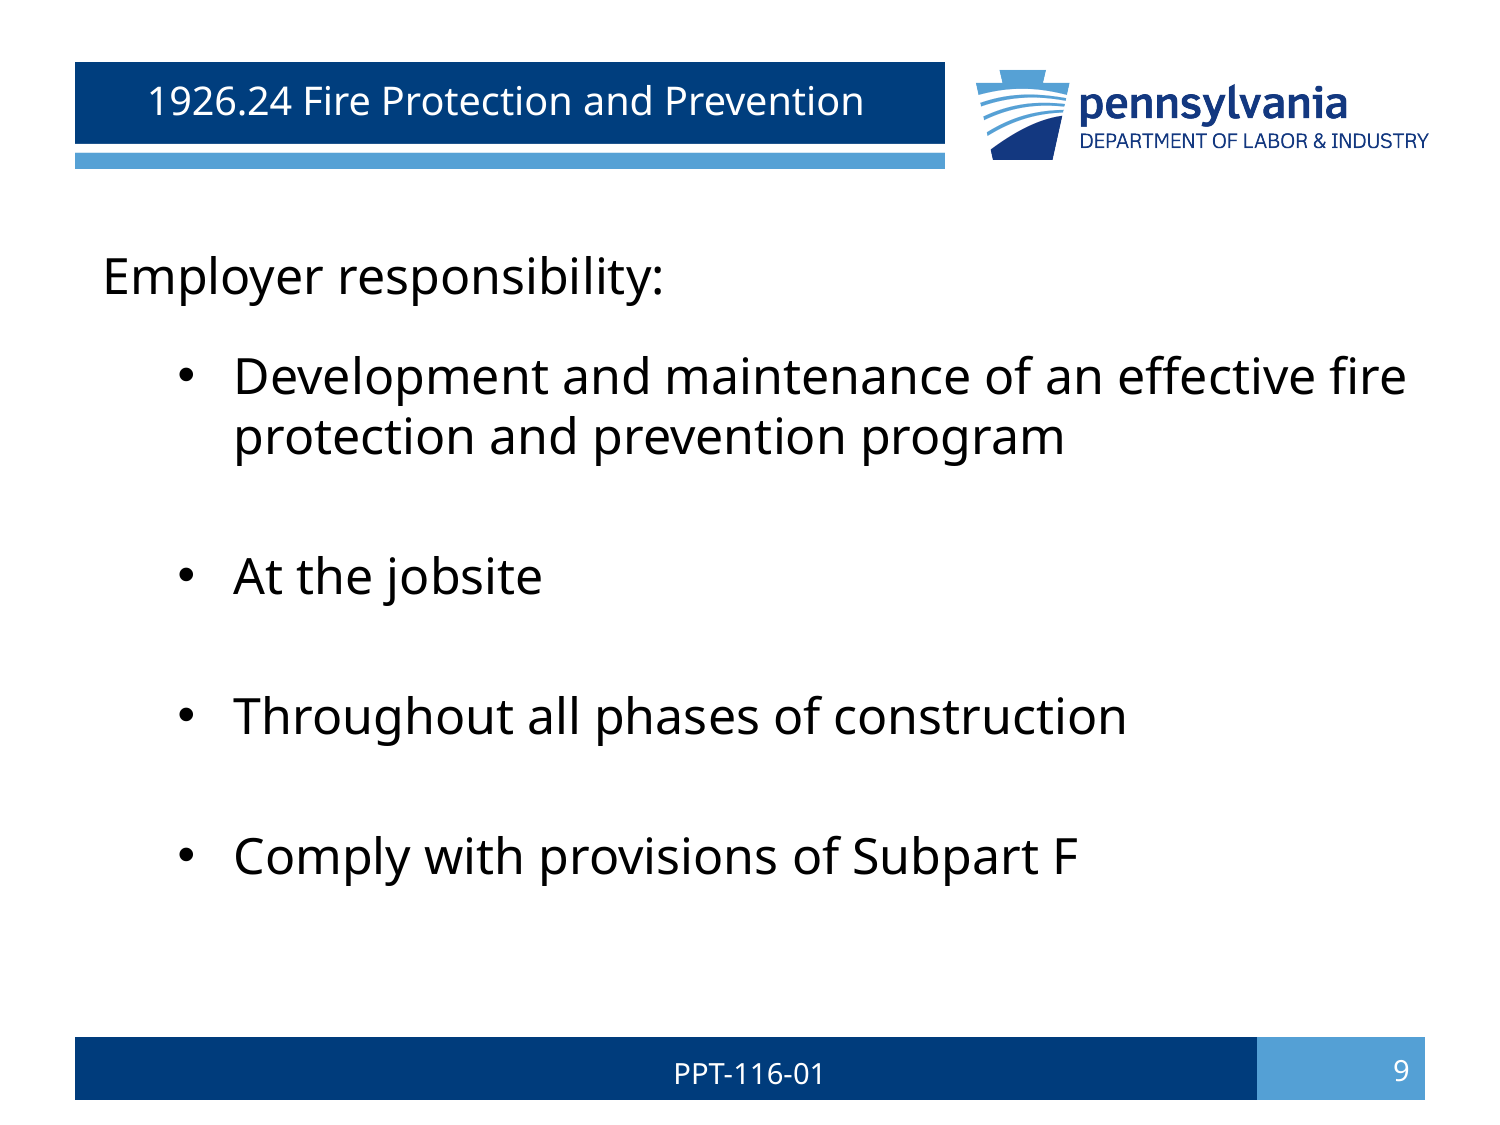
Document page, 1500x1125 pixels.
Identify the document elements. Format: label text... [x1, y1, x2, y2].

slide_number 9 [1074, 1042, 1425, 1103]
picture [75, 62, 1429, 169]
title 1926.24 Fire Protection and Prevention [87, 62, 925, 138]
subtitle Employer responsibility: Development and maintenance of an effective fire protection and prevention program At the jobsite Throughout all phases of construction Comply with provisions of Subpart F [87, 237, 1425, 1000]
picture [75, 1037, 1425, 1100]
footer PPT-116-01 [512, 1042, 988, 1103]
